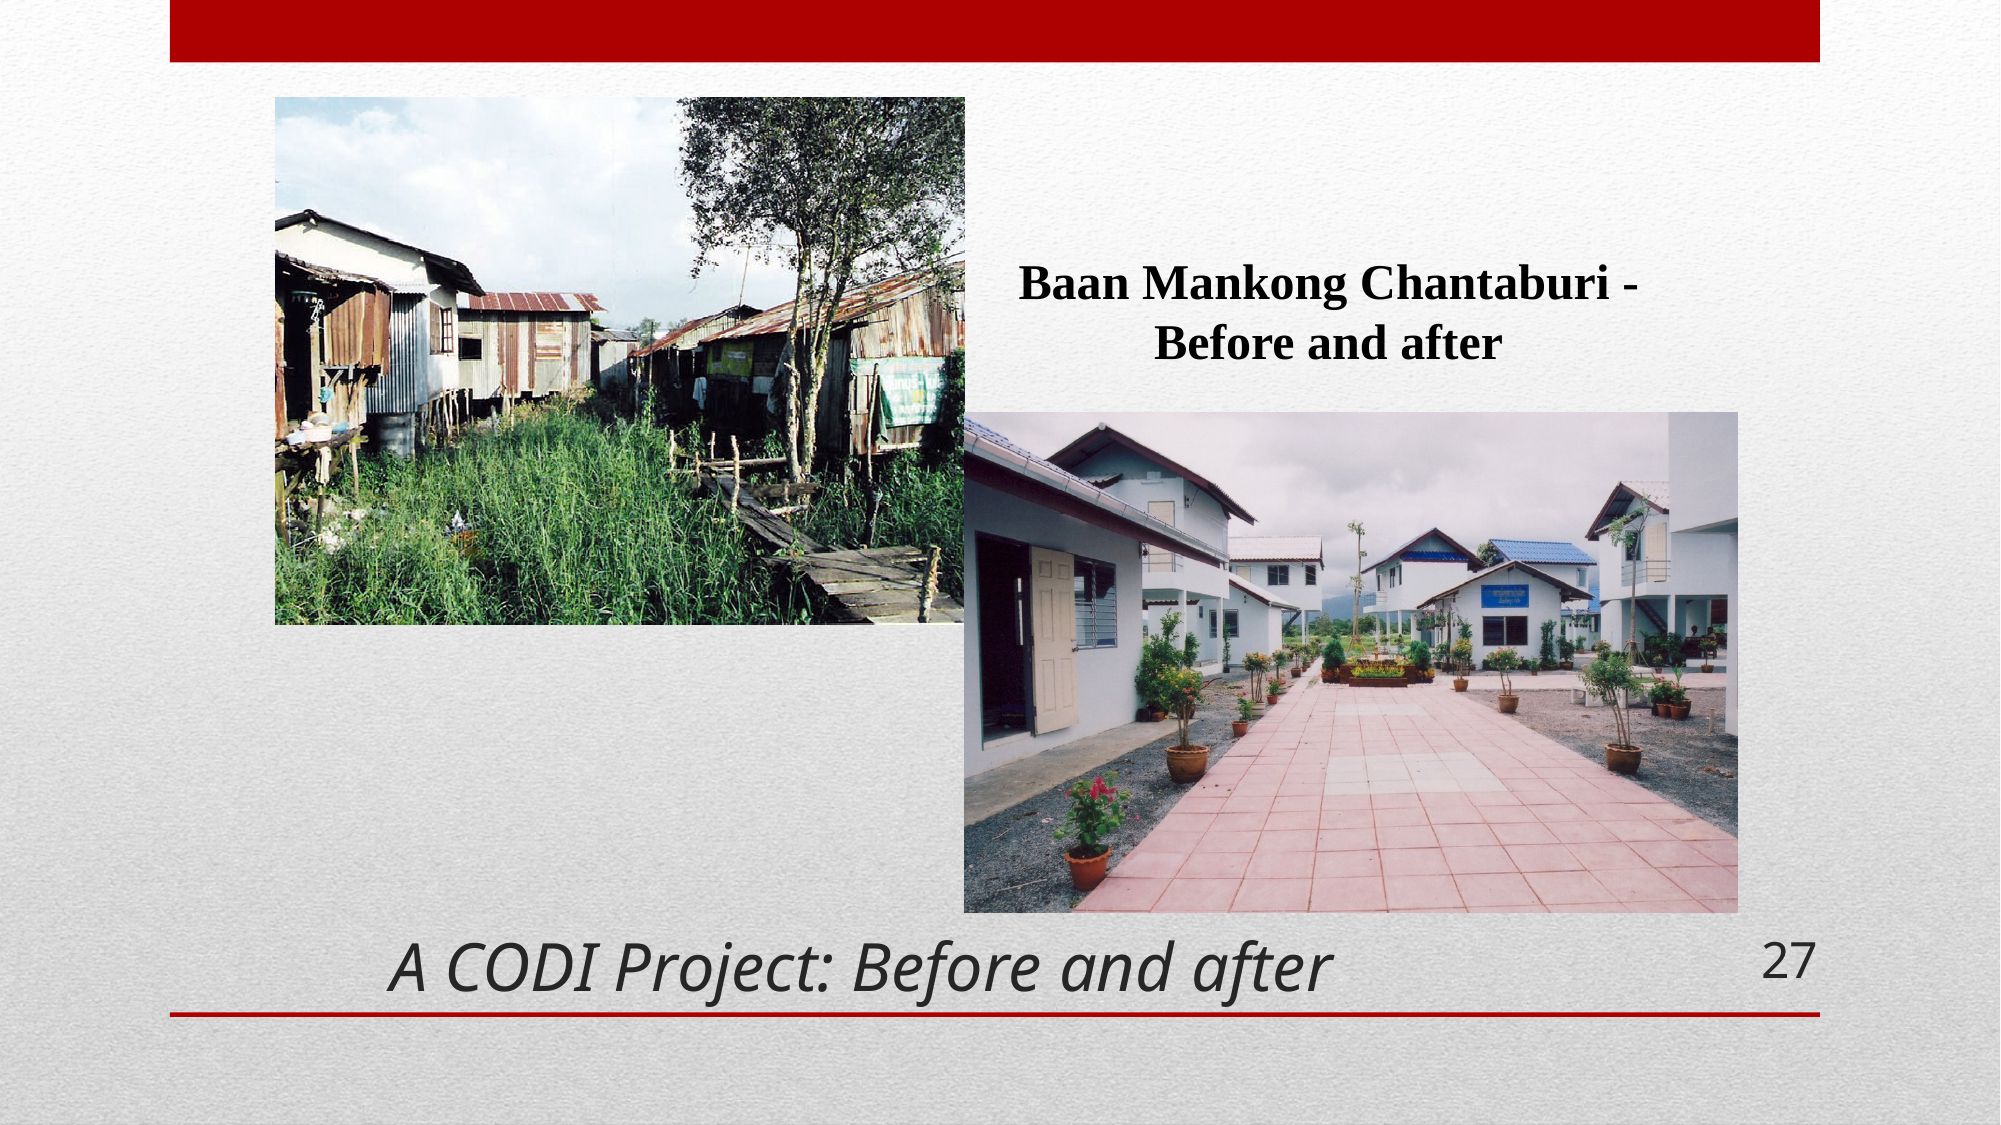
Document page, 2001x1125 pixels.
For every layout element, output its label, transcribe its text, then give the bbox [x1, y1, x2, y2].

title A CODI Project: Before and after [375, 875, 1488, 1013]
picture [963, 411, 1739, 914]
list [274, 97, 965, 626]
text_box Baan Mankong Chantaburi - Before and after [1003, 242, 1655, 377]
slide_number 27 [1666, 933, 1834, 993]
